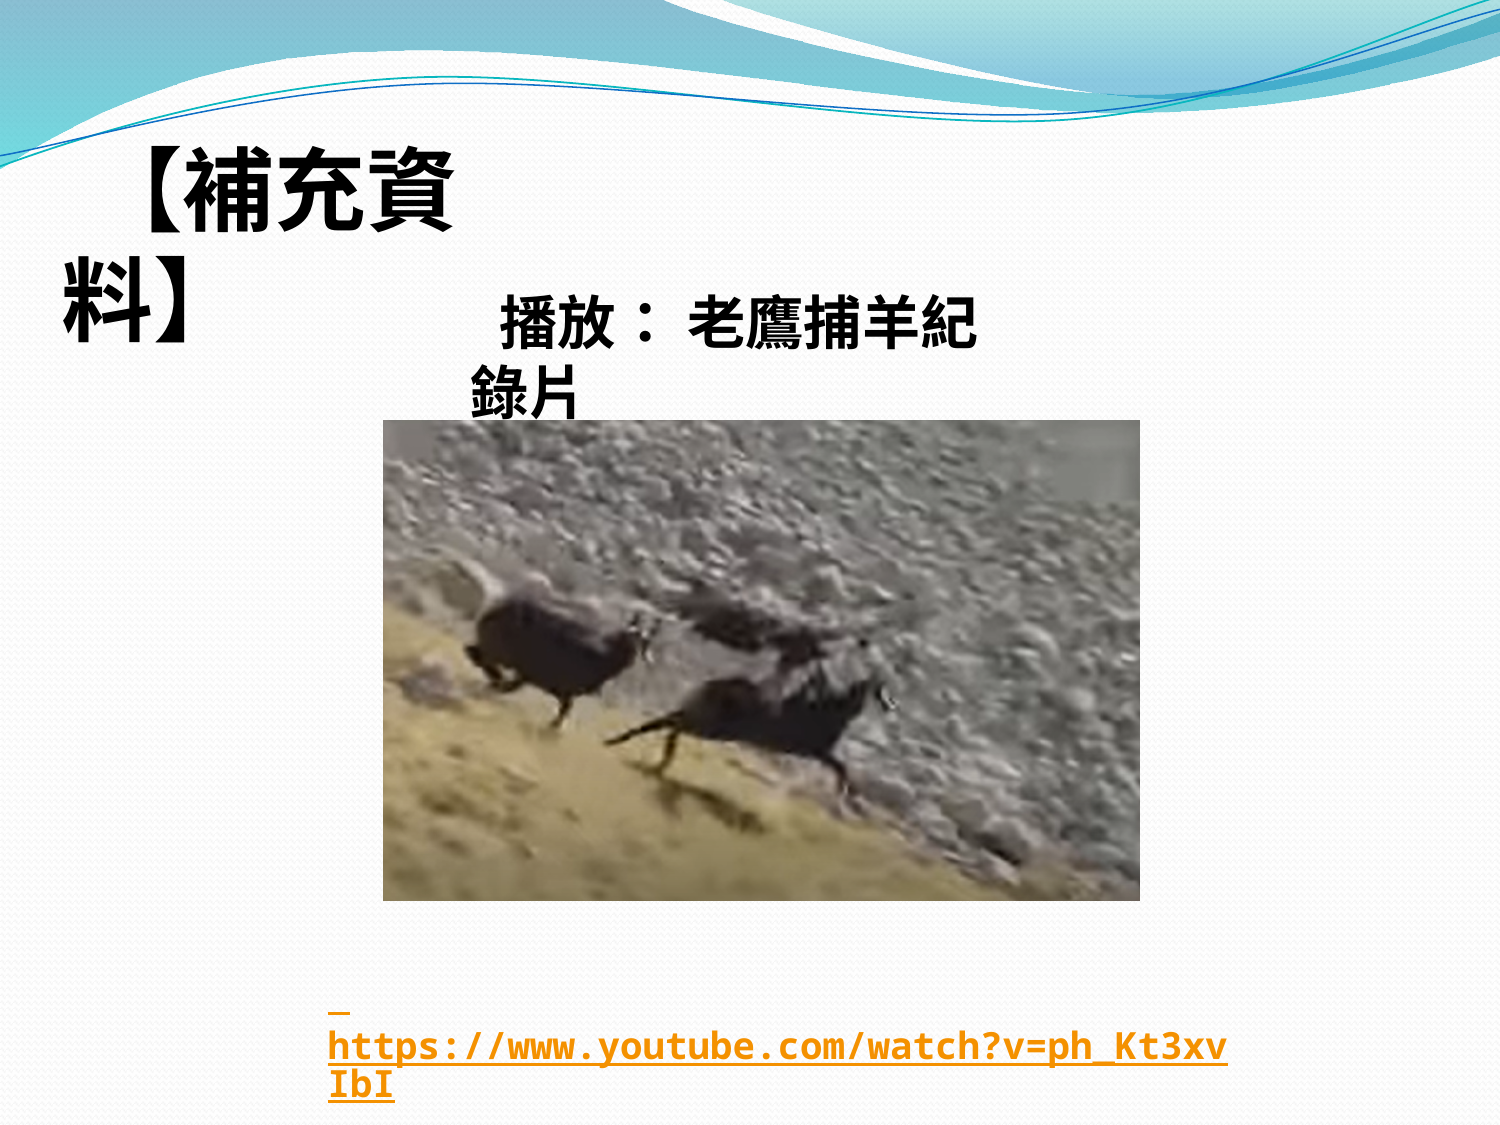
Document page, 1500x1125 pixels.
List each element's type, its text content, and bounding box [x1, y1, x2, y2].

text_box 播放： 老鷹捕羊紀錄片 [405, 278, 1052, 364]
text_box https://www.youtube.com/watch?v=ph_Kt3xvIbI [312, 964, 1258, 1081]
picture [383, 420, 1140, 902]
text_box 【補充資料】 [46, 125, 628, 251]
